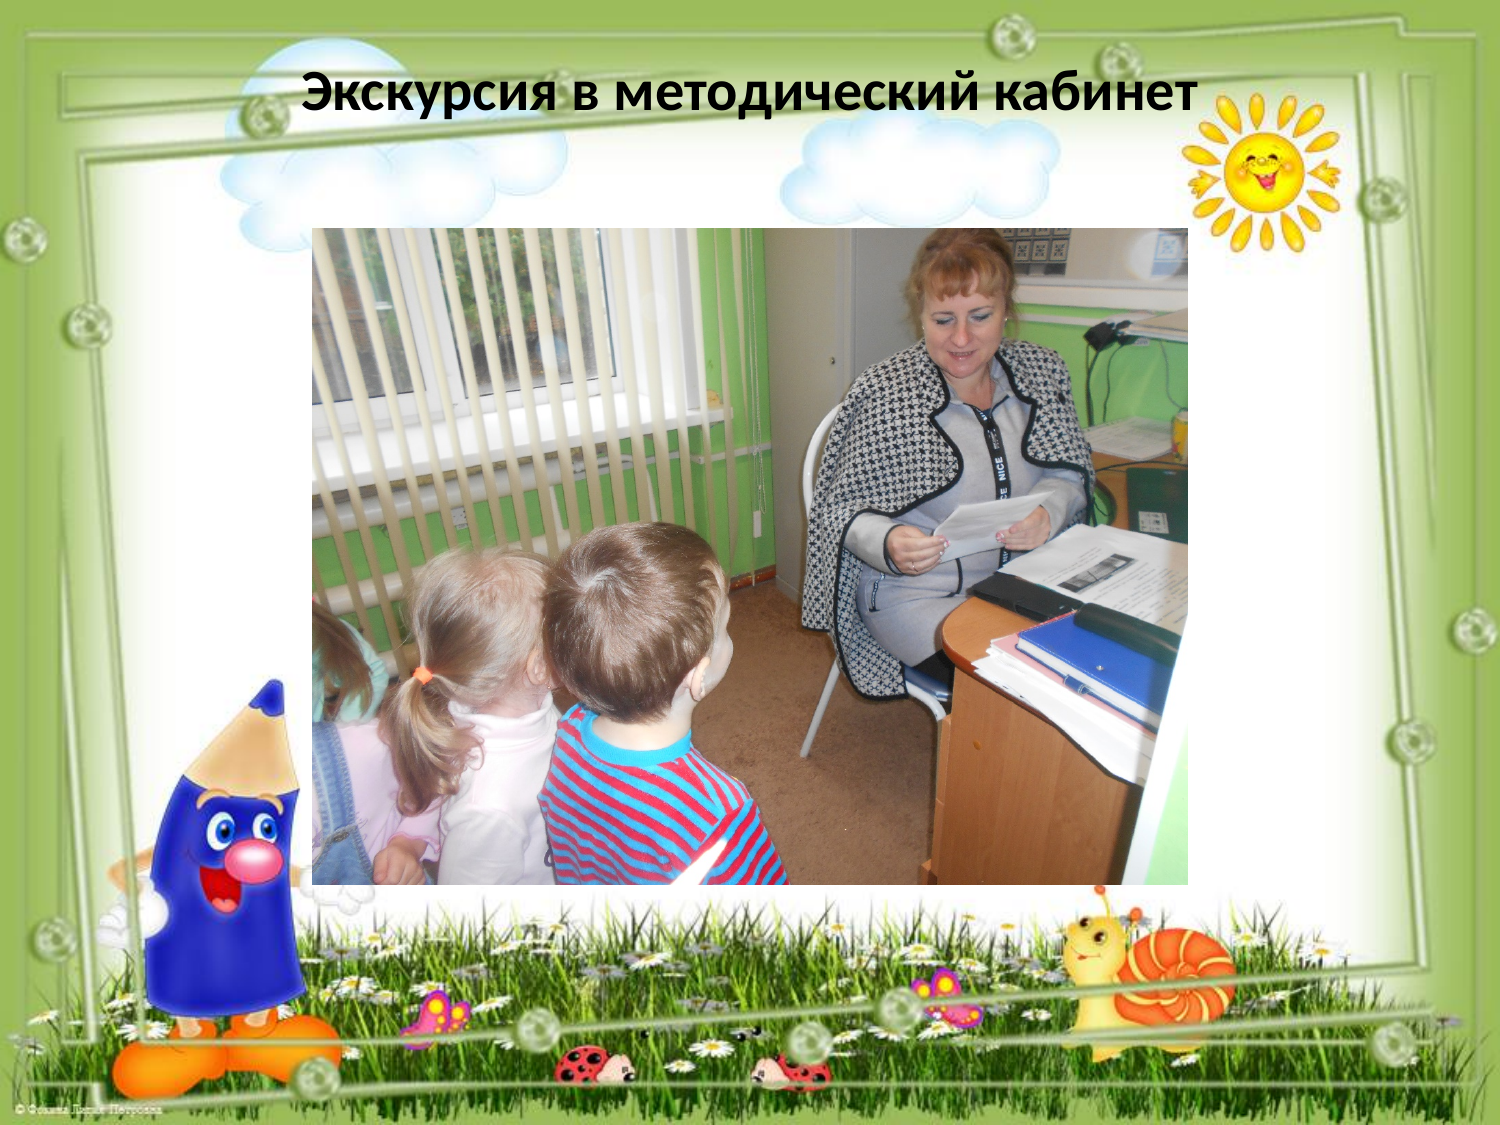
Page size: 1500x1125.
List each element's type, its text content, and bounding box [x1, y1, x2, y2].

title Экскурсия в методический кабинет [75, 45, 1425, 233]
picture [0, 0, 1500, 1125]
